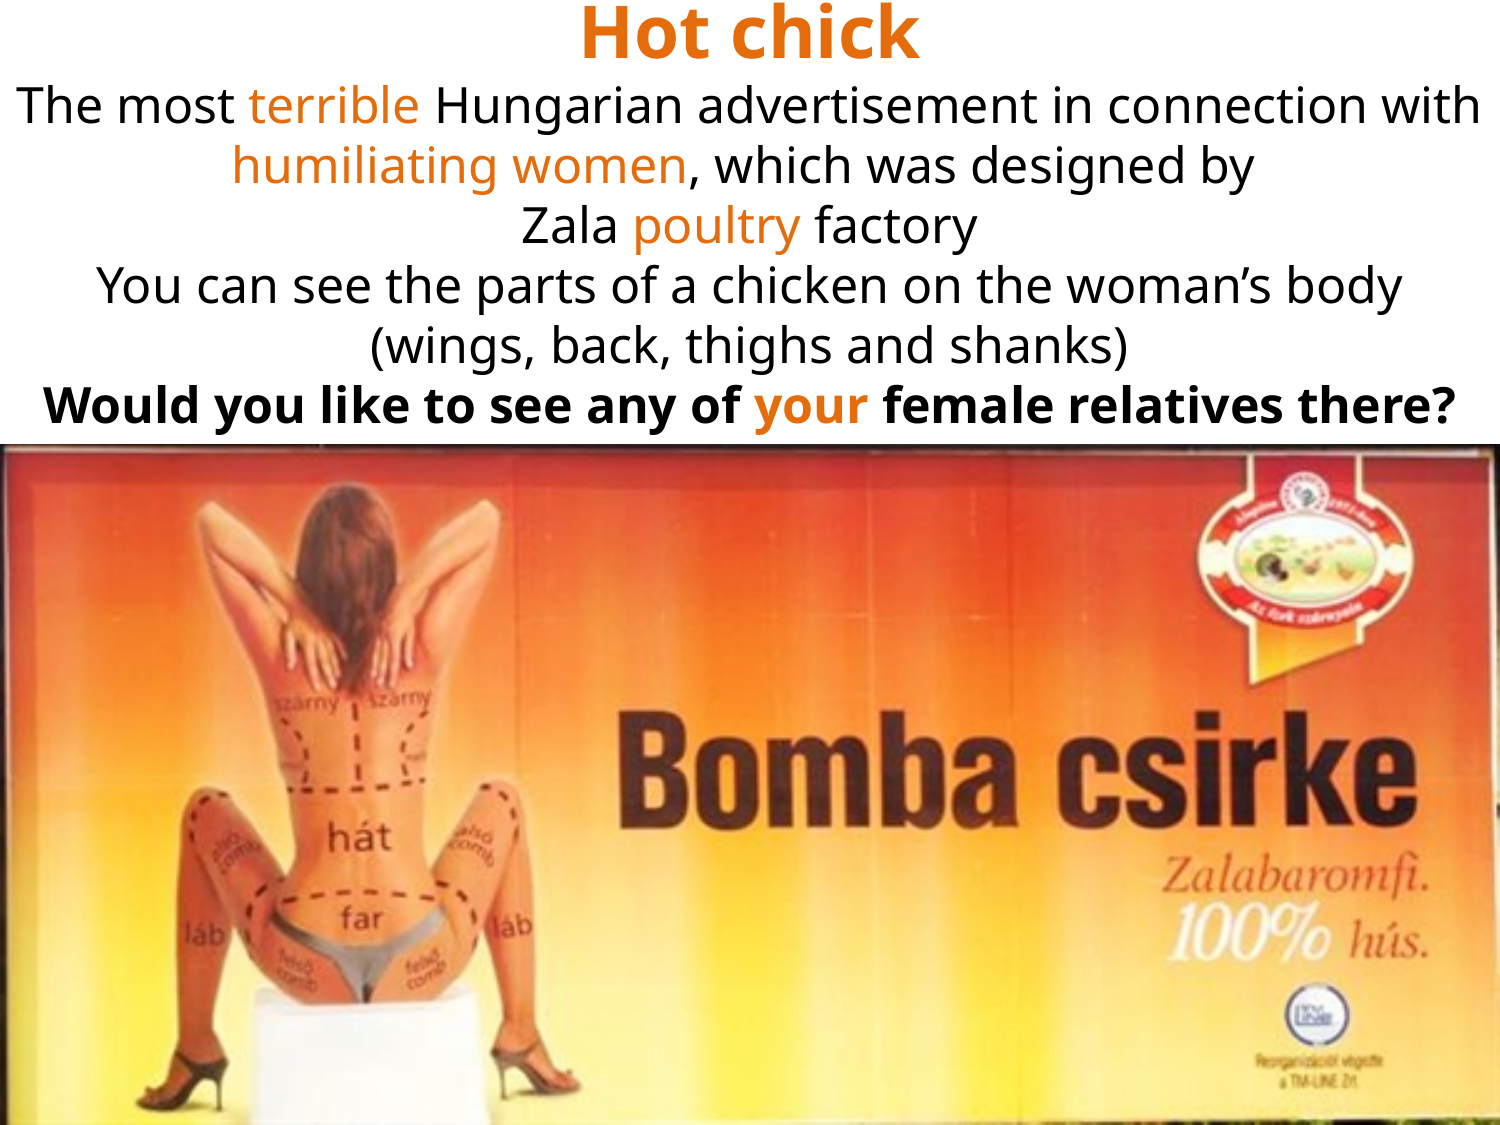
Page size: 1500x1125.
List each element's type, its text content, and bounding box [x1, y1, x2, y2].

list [0, 444, 1500, 1125]
title Hot chick The most terrible Hungarian advertisement in connection with humiliating women, which was designed by Zala poultry factory You can see the parts of a chicken on the woman’s body (wings, back, thighs and shanks) Would you like to see any of your female relatives there? [0, 0, 1500, 443]
